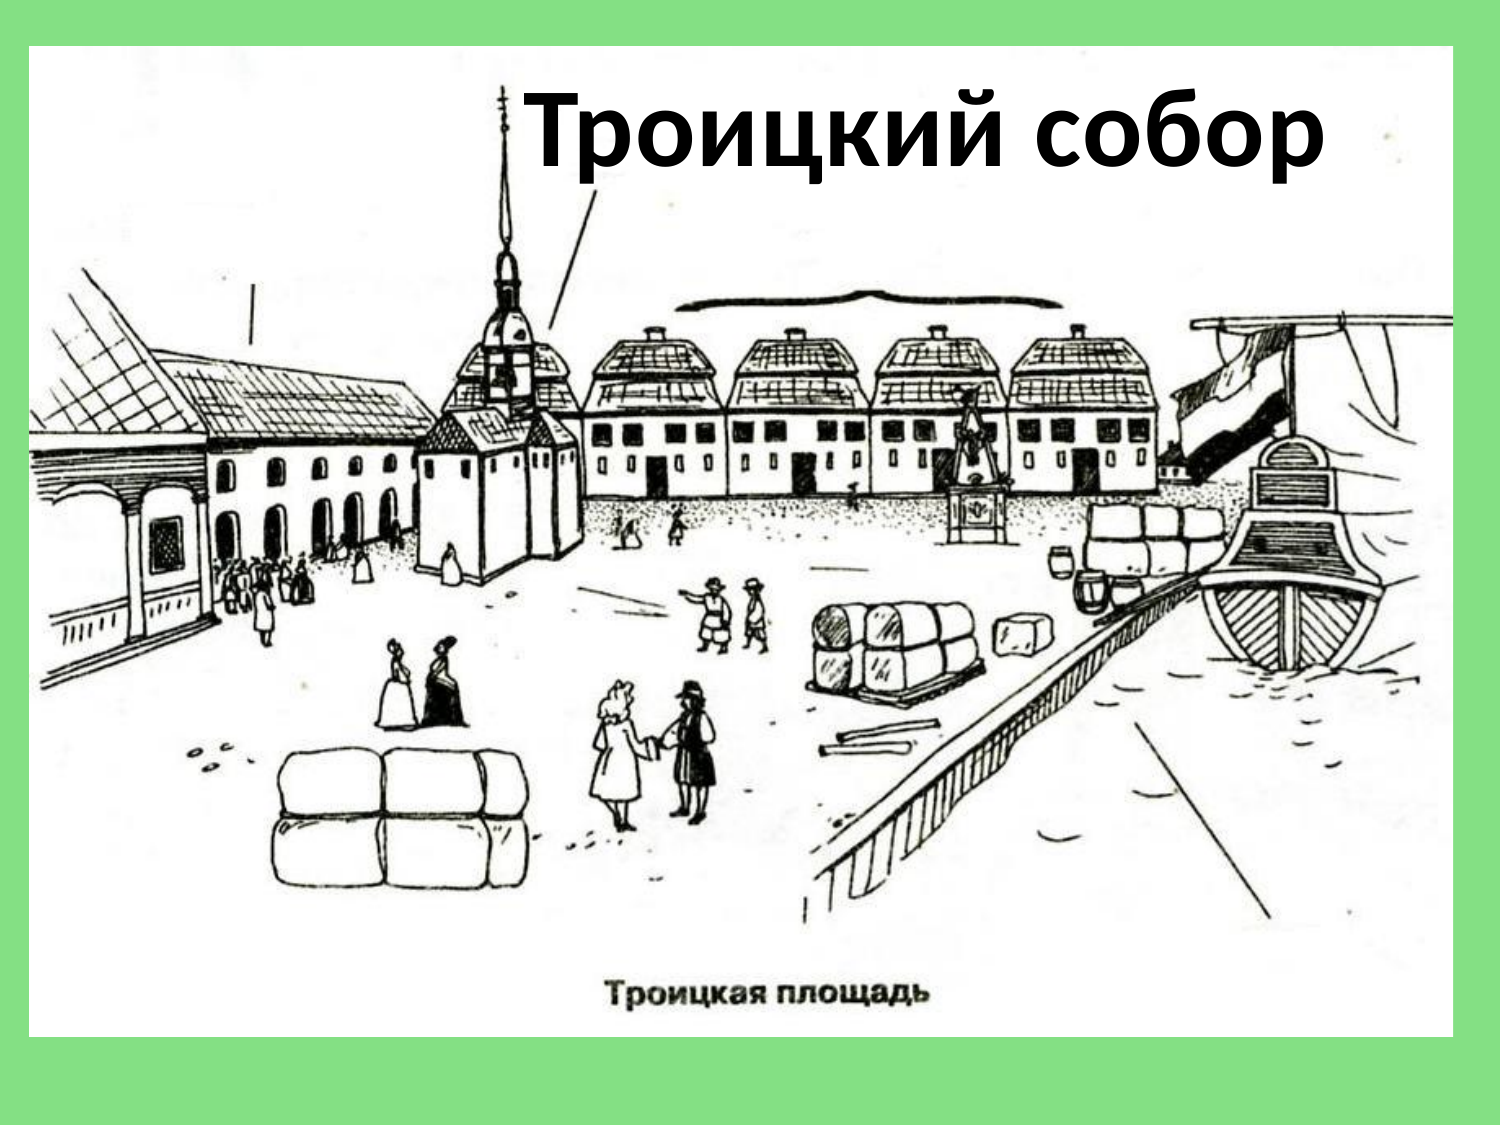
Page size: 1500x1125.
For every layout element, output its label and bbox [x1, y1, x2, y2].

picture [28, 46, 1454, 1037]
